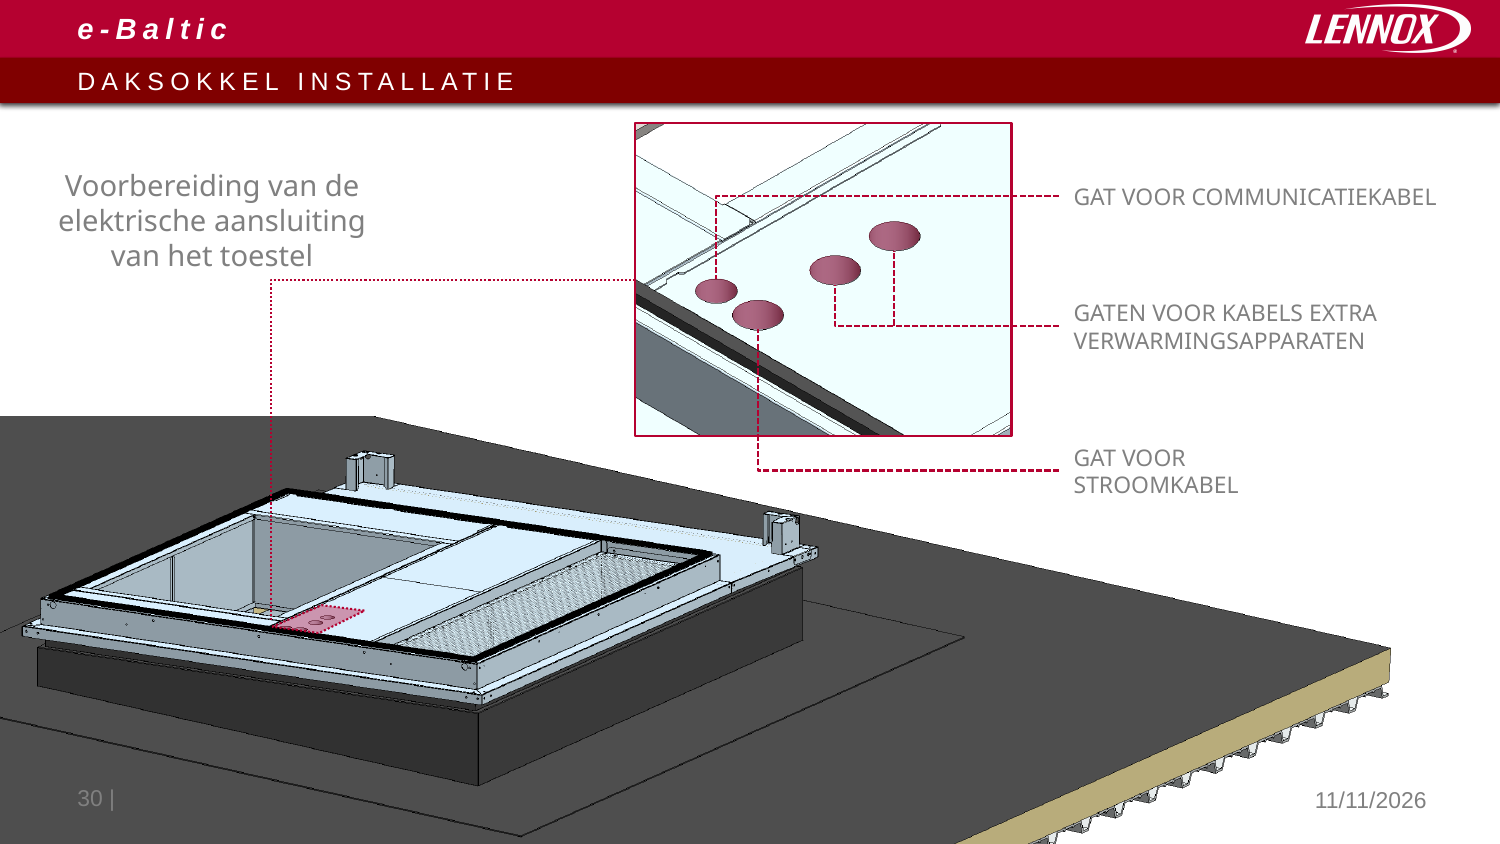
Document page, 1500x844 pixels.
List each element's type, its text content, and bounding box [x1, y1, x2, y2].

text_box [757, 329, 1060, 458]
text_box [834, 287, 1060, 328]
text_box GAT VOOR COMMUNICATIEKABEL [1058, 175, 1477, 218]
title e-Baltic [62, 0, 1462, 57]
picture [1462, 4, 1471, 53]
picture [0, 416, 1417, 844]
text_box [321, 279, 636, 606]
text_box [635, 123, 1011, 436]
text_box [715, 196, 1060, 279]
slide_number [1421, 782, 1442, 816]
subtitle DAKSOKKEL INSTALLATIE [62, 57, 1462, 103]
text_box Voorbereiding van de elektrische aansluiting van het toestel [38, 159, 386, 280]
text_box GATEN VOOR KABELS EXTRA VERWARMINGSAPPARATEN [1063, 291, 1417, 362]
